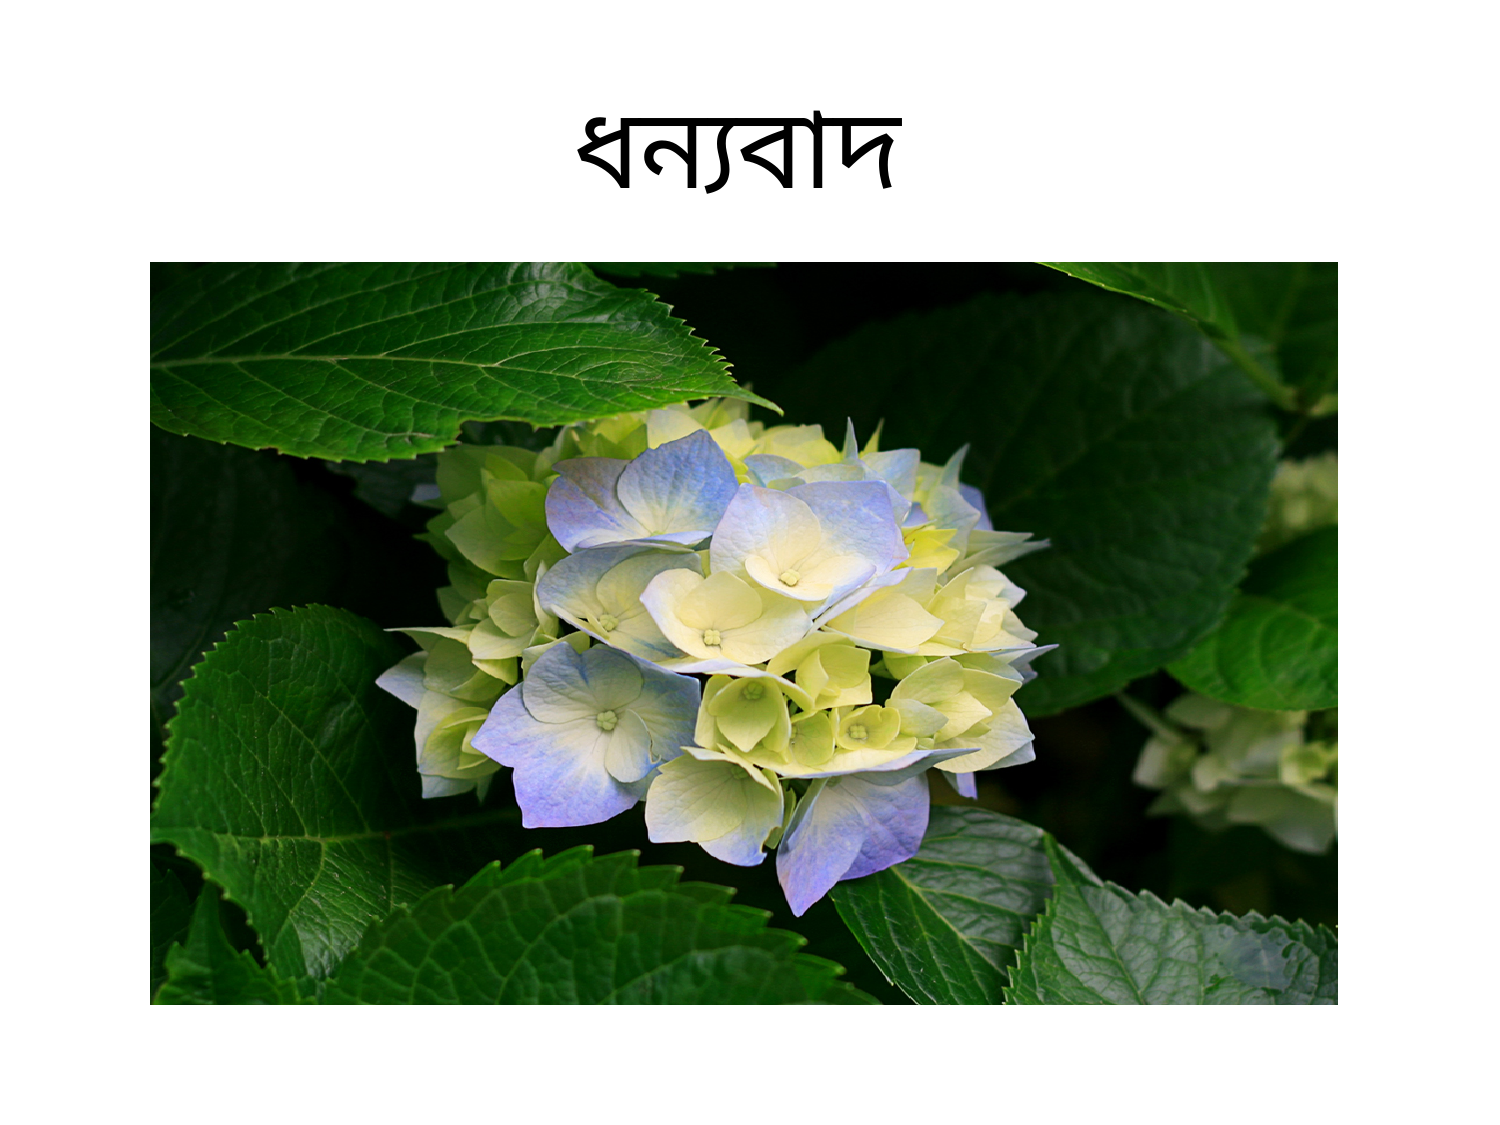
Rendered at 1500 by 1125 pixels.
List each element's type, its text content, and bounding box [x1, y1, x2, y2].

title ধন্যবাদ [62, 50, 1413, 238]
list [149, 262, 1338, 1006]
